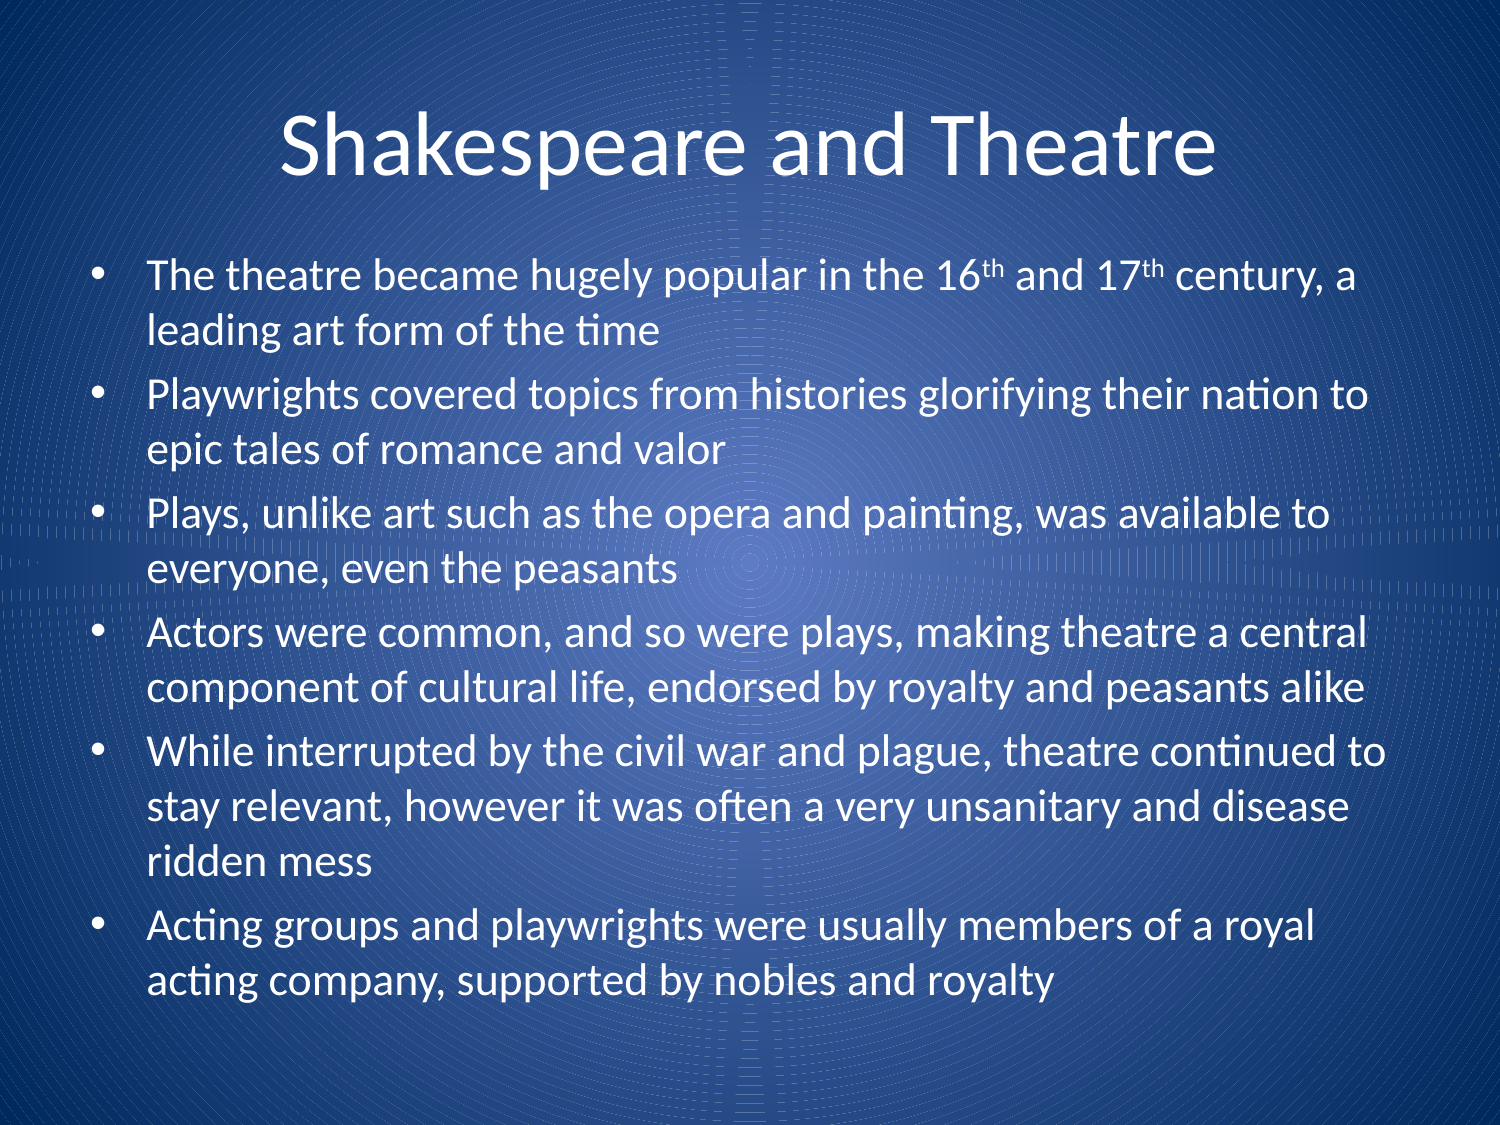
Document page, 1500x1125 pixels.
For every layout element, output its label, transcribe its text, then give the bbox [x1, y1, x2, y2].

title Shakespeare and Theatre [75, 45, 1425, 233]
list The theatre became hugely popular in the 16th and 17th century, a leading art form of the time Playwrights covered topics from histories glorifying their nation to epic tales of romance and valor Plays, unlike art such as the opera and painting, was available to everyone, even the peasants Actors were common, and so were plays, making theatre a central component of cultural life, endorsed by royalty and peasants alike While interrupted by the civil war and plague, theatre continued to stay relevant, however it was often a very unsanitary and disease ridden mess Acting groups and playwrights were usually members of a royal acting company, supported by nobles and royalty [75, 237, 1425, 1038]
